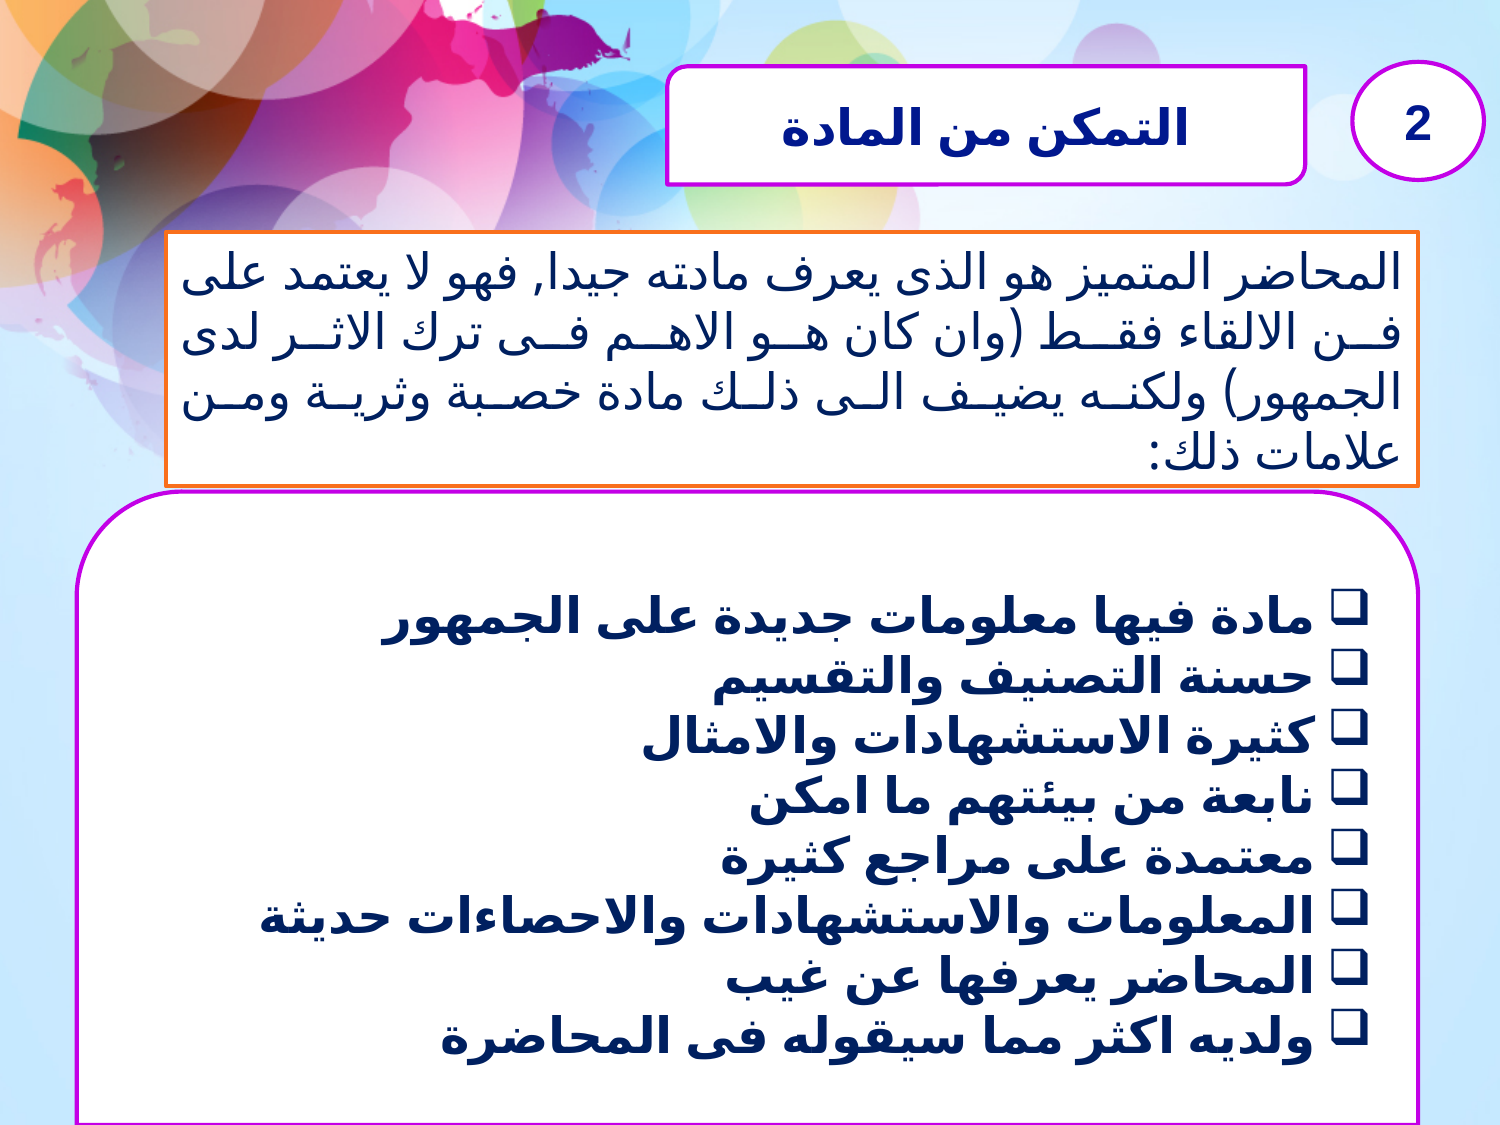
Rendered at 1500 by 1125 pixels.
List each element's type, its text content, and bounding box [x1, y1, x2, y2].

text_box 2 [1350, 59, 1487, 183]
picture [0, 0, 1500, 1125]
text_box مادة فيها معلومات جديدة على الجمهور حسنة التصنيف والتقسيم كثيرة الاستشهادات والامثال نابعة من بيئتهم ما امكن معتمدة على مراجع كثيرة المعلومات والاستشهادات والاحصاءات حديثة المحاضر يعرفها عن غيب ولديه اكثر مما سيقوله فى المحاضرة [74, 489, 1421, 1125]
text_box التمكن من المادة [665, 64, 1308, 187]
text_box المحاضر المتميز هو الذى يعرف مادته جيدا, فهو لا يعتمد على فن الالقاء فقط (وان كان هو الاهم فى ترك الاثر لدى الجمهور) ولكنه يضيف الى ذلك مادة خصبة وثرية ومن علامات ذلك: [164, 230, 1420, 488]
